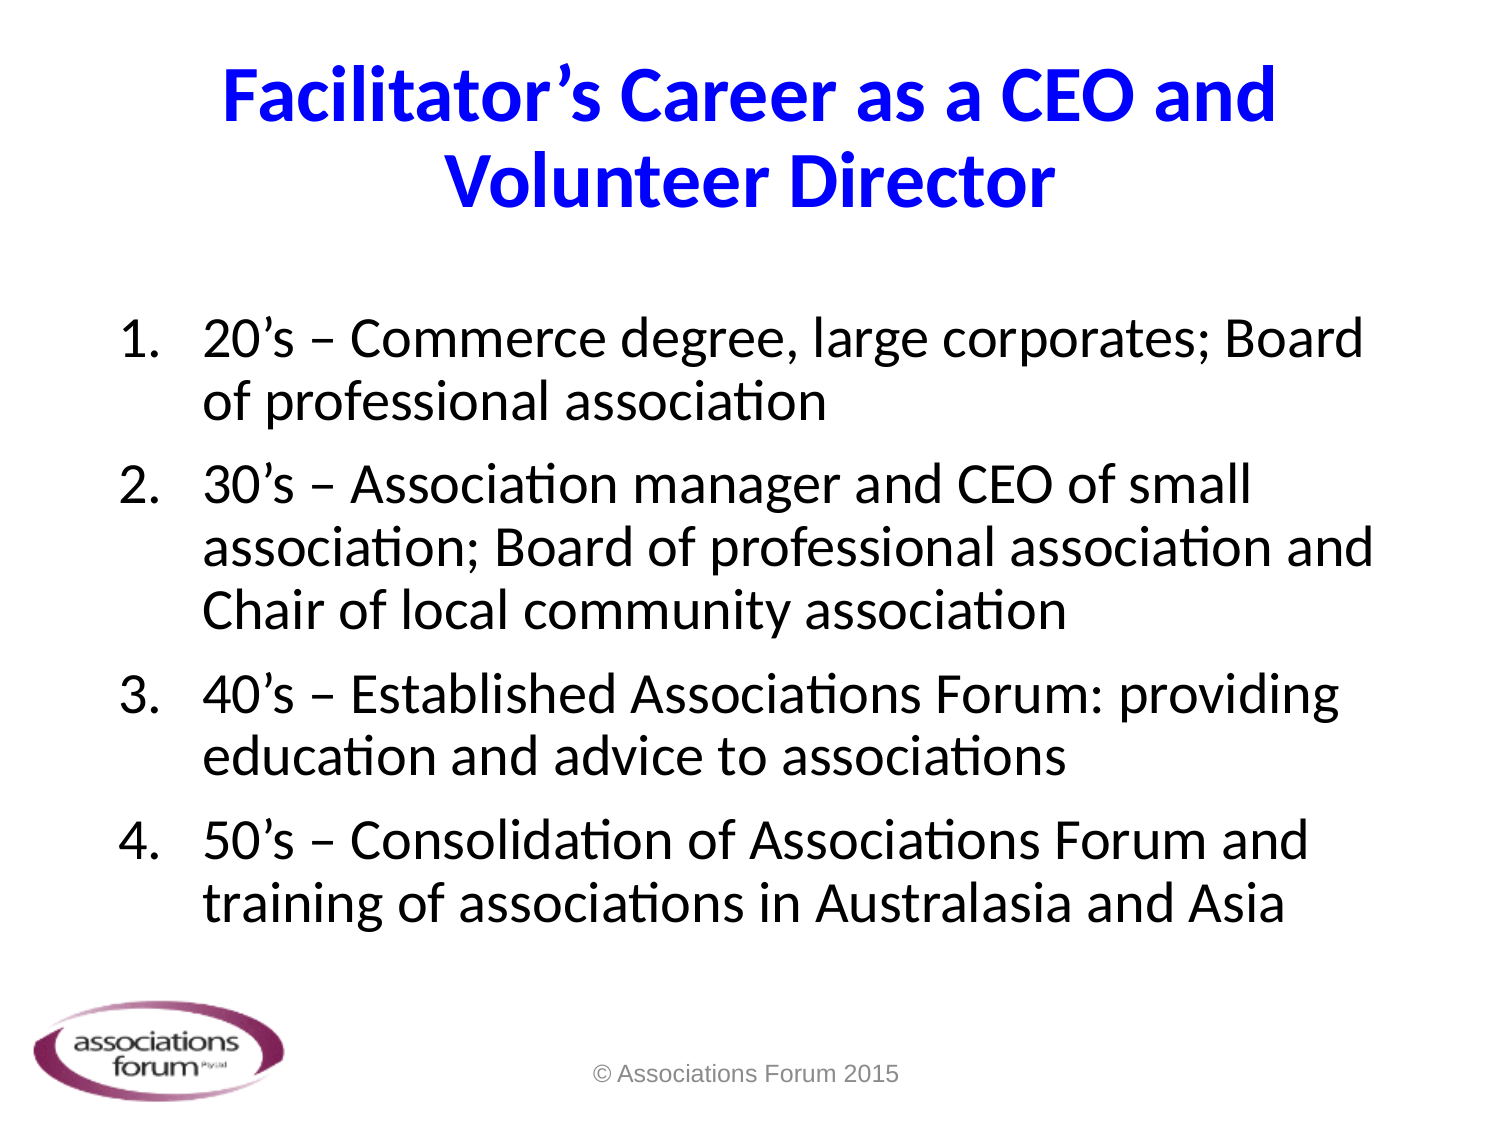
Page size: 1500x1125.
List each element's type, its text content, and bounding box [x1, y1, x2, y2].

title Facilitator’s Career as a CEO and Volunteer Director [76, 45, 1425, 233]
picture [9, 987, 313, 1124]
footer © Associations Forum 2015 [496, 1042, 1004, 1103]
list 20’s – Commerce degree, large corporates; Board of professional association 30’s – Association manager and CEO of small association; Board of professional association and Chair of local community association 40’s – Established Associations Forum: providing education and advice to associations 50’s – Consolidation of Associations Forum and training of associations in Australasia and Asia [103, 299, 1397, 1014]
